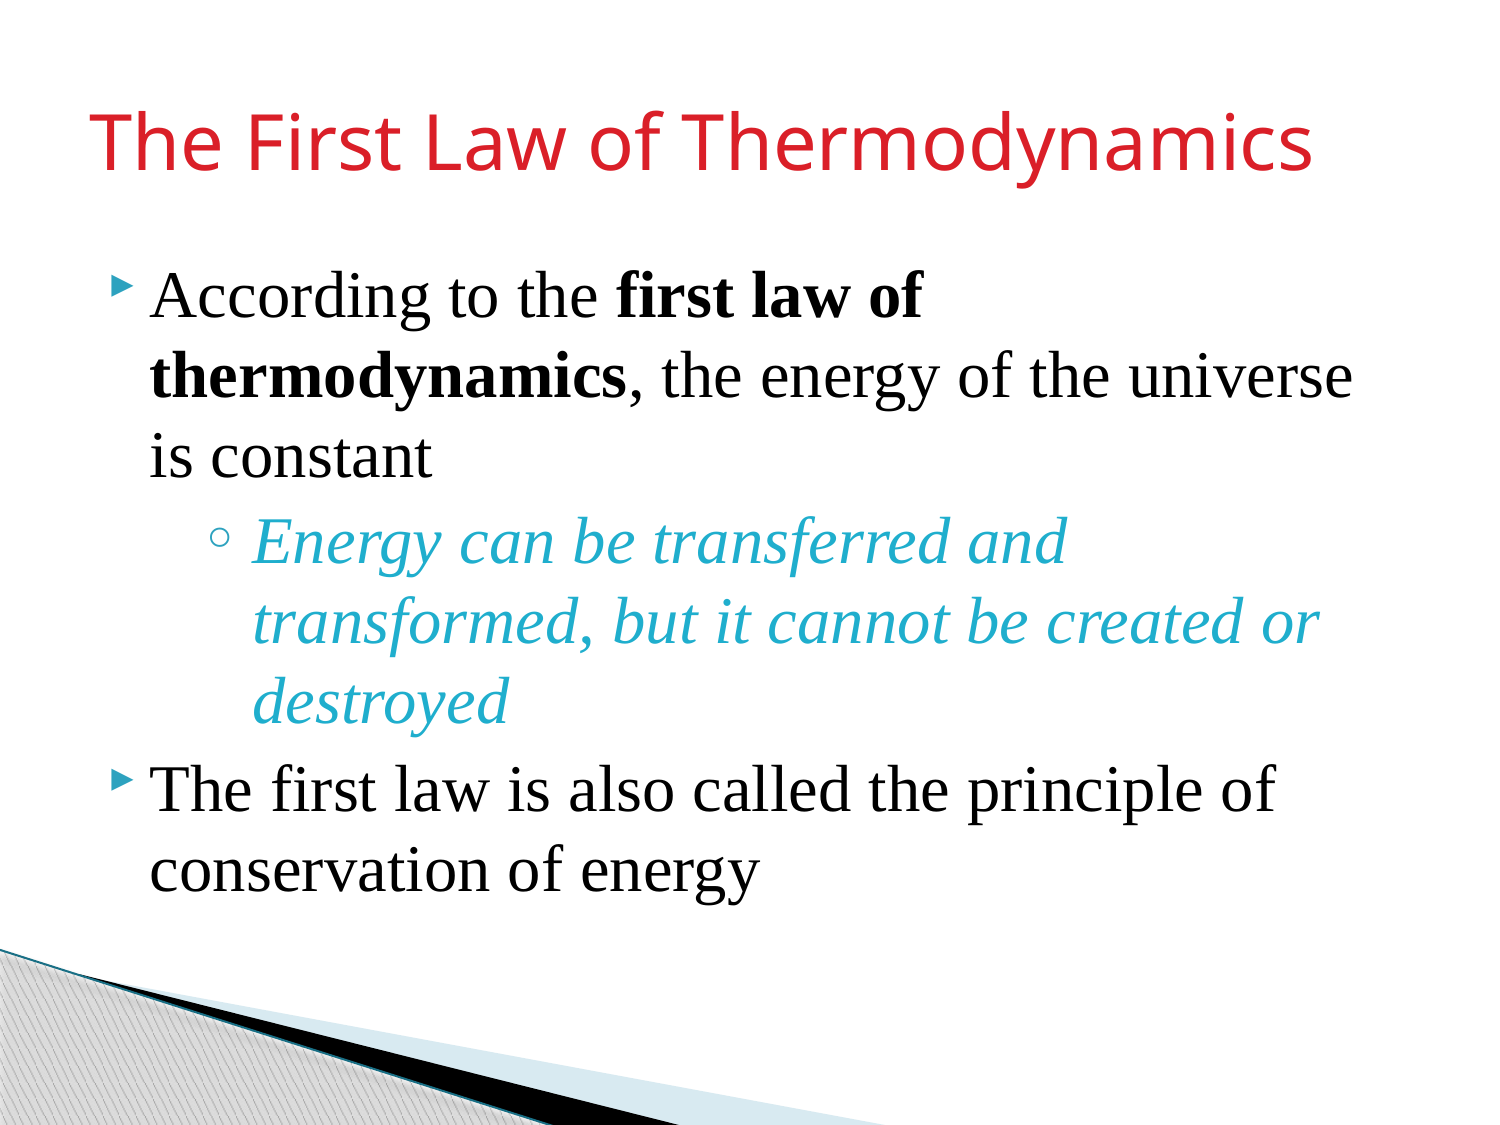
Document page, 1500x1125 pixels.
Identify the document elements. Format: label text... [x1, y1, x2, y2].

title The First Law of Thermodynamics [75, 45, 1425, 233]
list According to the first law of thermodynamics, the energy of the universe is constant Energy can be transferred and transformed, but it cannot be created or destroyed The first law is also called the principle of conservation of energy [75, 243, 1425, 986]
